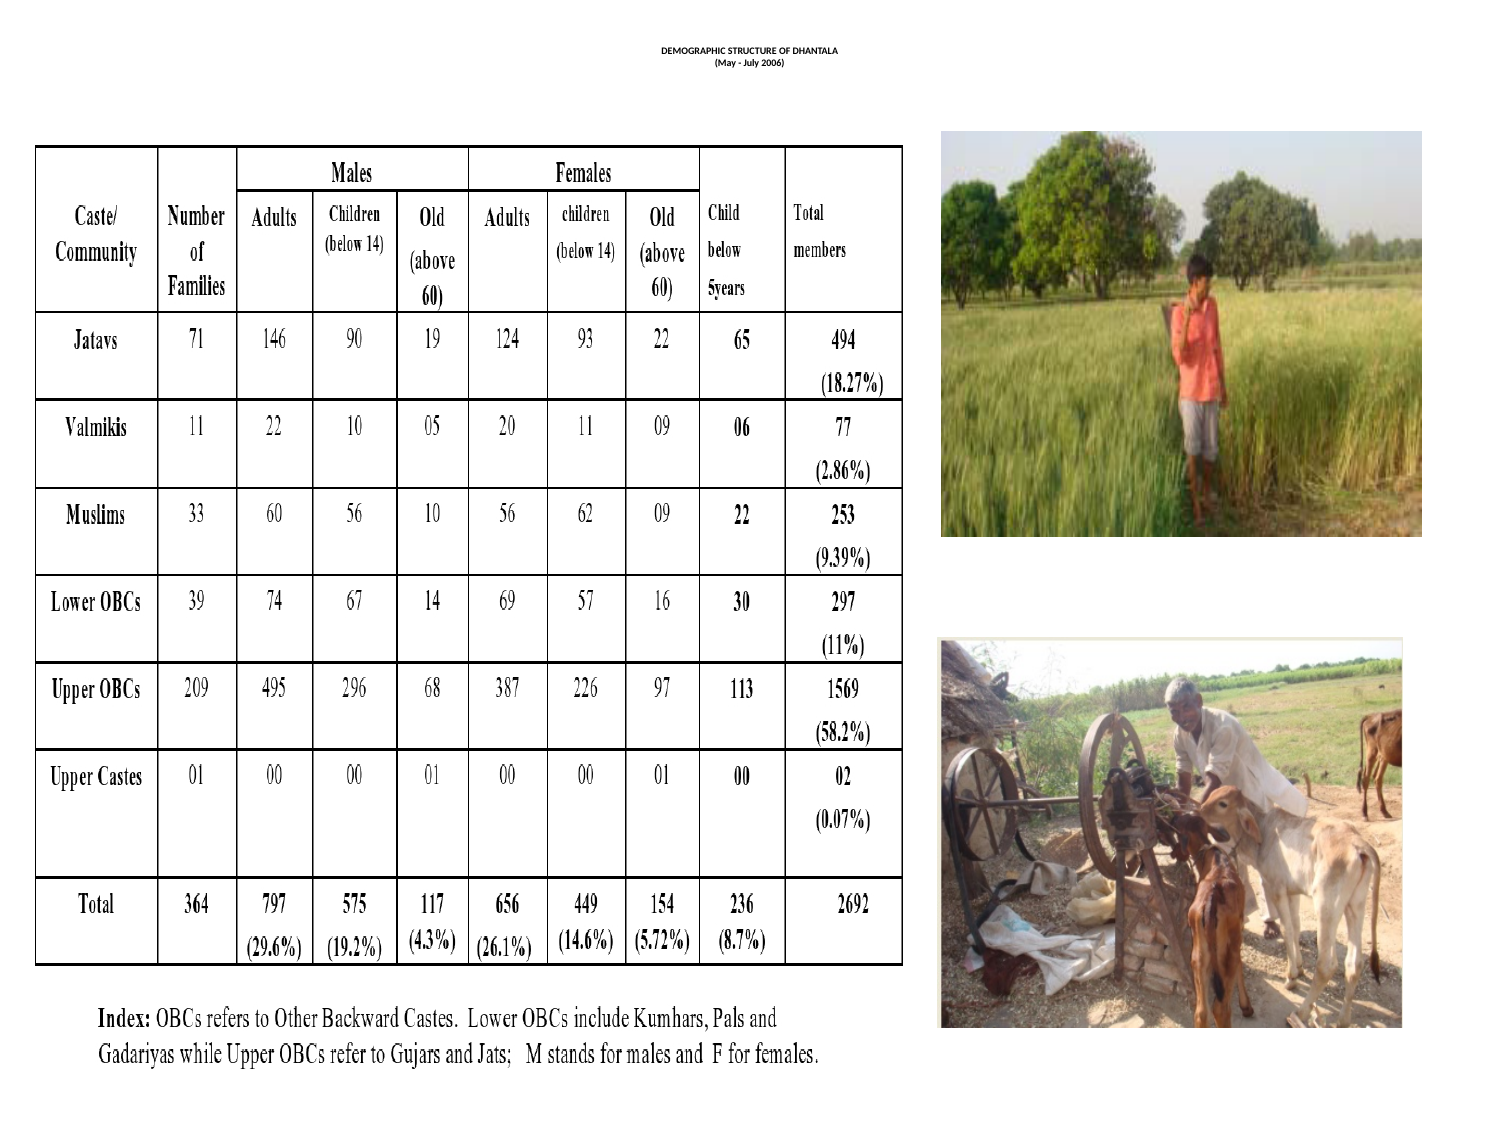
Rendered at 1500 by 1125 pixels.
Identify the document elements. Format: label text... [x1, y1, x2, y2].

title DEMOGRAPHIC STRUCTURE OF DHANTALA (May - July 2006) [75, 0, 1425, 113]
picture [937, 637, 1403, 1028]
picture [941, 131, 1422, 537]
picture [22, 137, 911, 1093]
